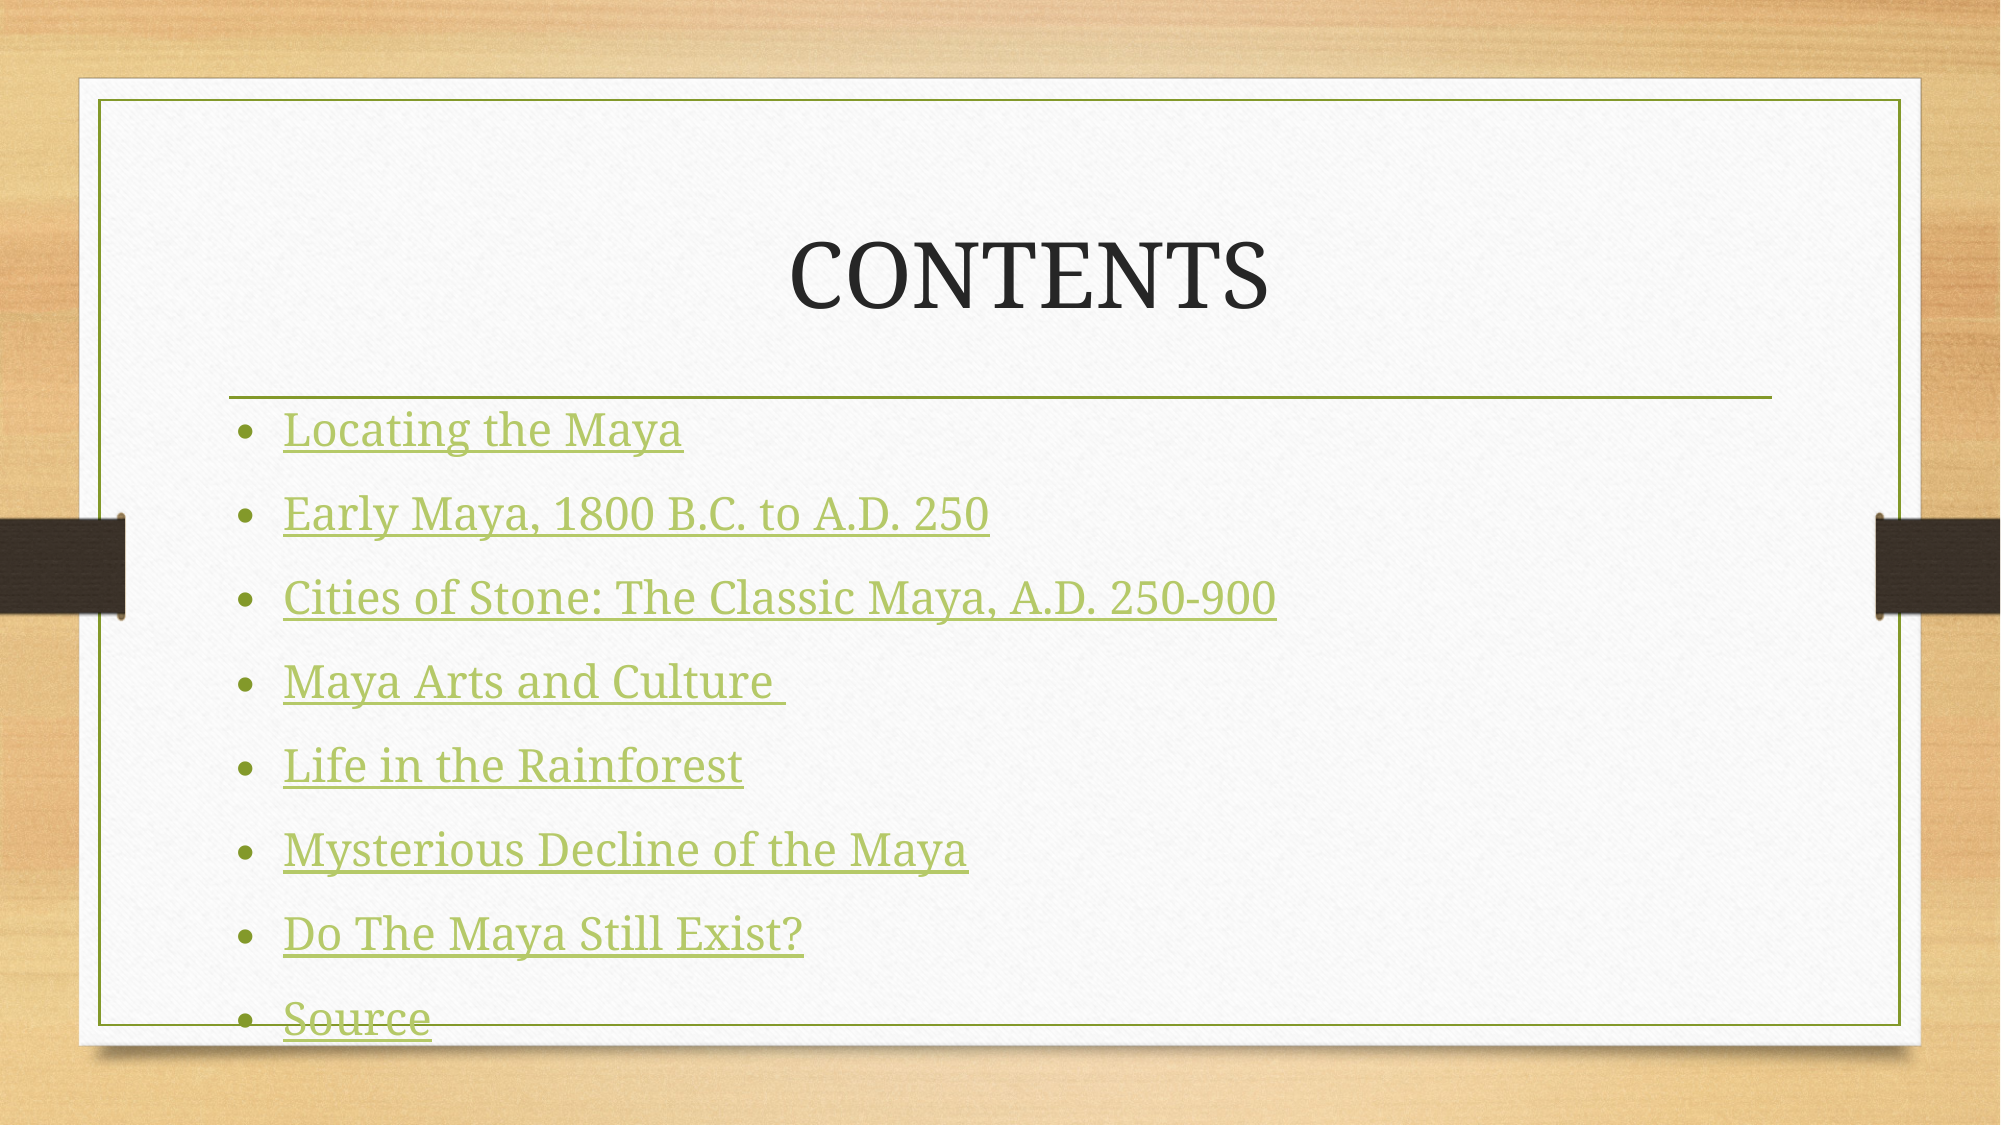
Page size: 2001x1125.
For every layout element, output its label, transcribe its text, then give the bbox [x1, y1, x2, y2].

list Locating the Maya Early Maya, 1800 B.C. to A.D. 250 Cities of Stone: The Classic Maya, A.D. 250-900 Maya Arts and Culture Life in the Rainforest Mysterious Decline of the Maya Do The Maya Still Exist? Source [220, 188, 1796, 733]
title CONTENTS [242, 165, 1818, 380]
picture [0, 0, 2001, 1125]
